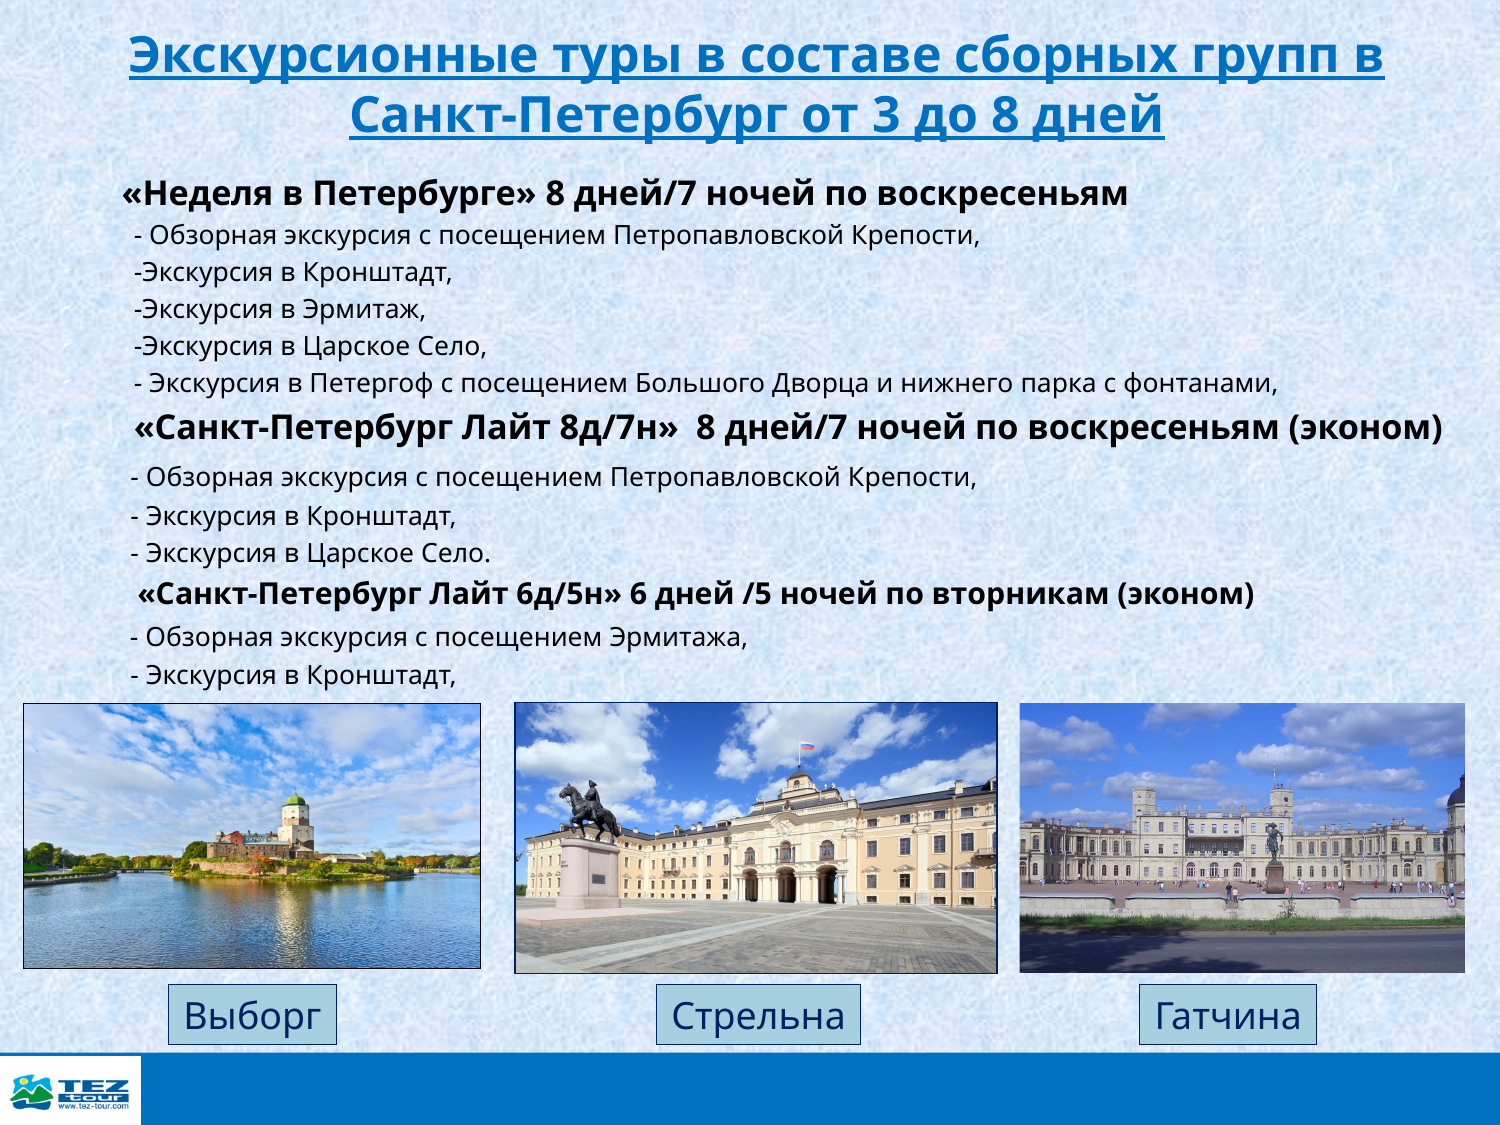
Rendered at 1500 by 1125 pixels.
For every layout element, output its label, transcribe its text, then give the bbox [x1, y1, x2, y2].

list «Неделя в Петербурге» 8 дней/7 ночей по воскресеньям - Обзорная экскурсия с посещением Петропавловской Крепости, -Экскурсия в Кронштадт, -Экскурсия в Эрмитаж, -Экскурсия в Царское Село, - Экскурсия в Петергоф с посещением Большого Дворца и нижнего парка с фонтанами, «Санкт-Петербург Лайт 8д/7н» 8 дней/7 ночей по воскресеньям (эконом) - Обзорная экскурсия с посещением Петропавловской Крепости, - Экскурсия в Кронштадт, - Экскурсия в Царское Село. «Санкт-Петербург Лайт 6д/5н» 6 дней /5 ночей по вторникам (эконом) - Обзорная экскурсия с посещением Эрмитажа, - Экскурсия в Кронштадт, [23, 164, 1477, 704]
picture [0, 1056, 141, 1125]
title Экскурсионные туры в составе сборных групп в Санкт-Петербург от 3 до 8 дней [82, 23, 1432, 141]
text_box Стрельна [656, 1016, 861, 1045]
picture [0, 0, 1500, 1052]
text_box Гатчина [1139, 1016, 1317, 1045]
text_box Выборг [168, 1013, 337, 1045]
footer [0, 1052, 1500, 1125]
